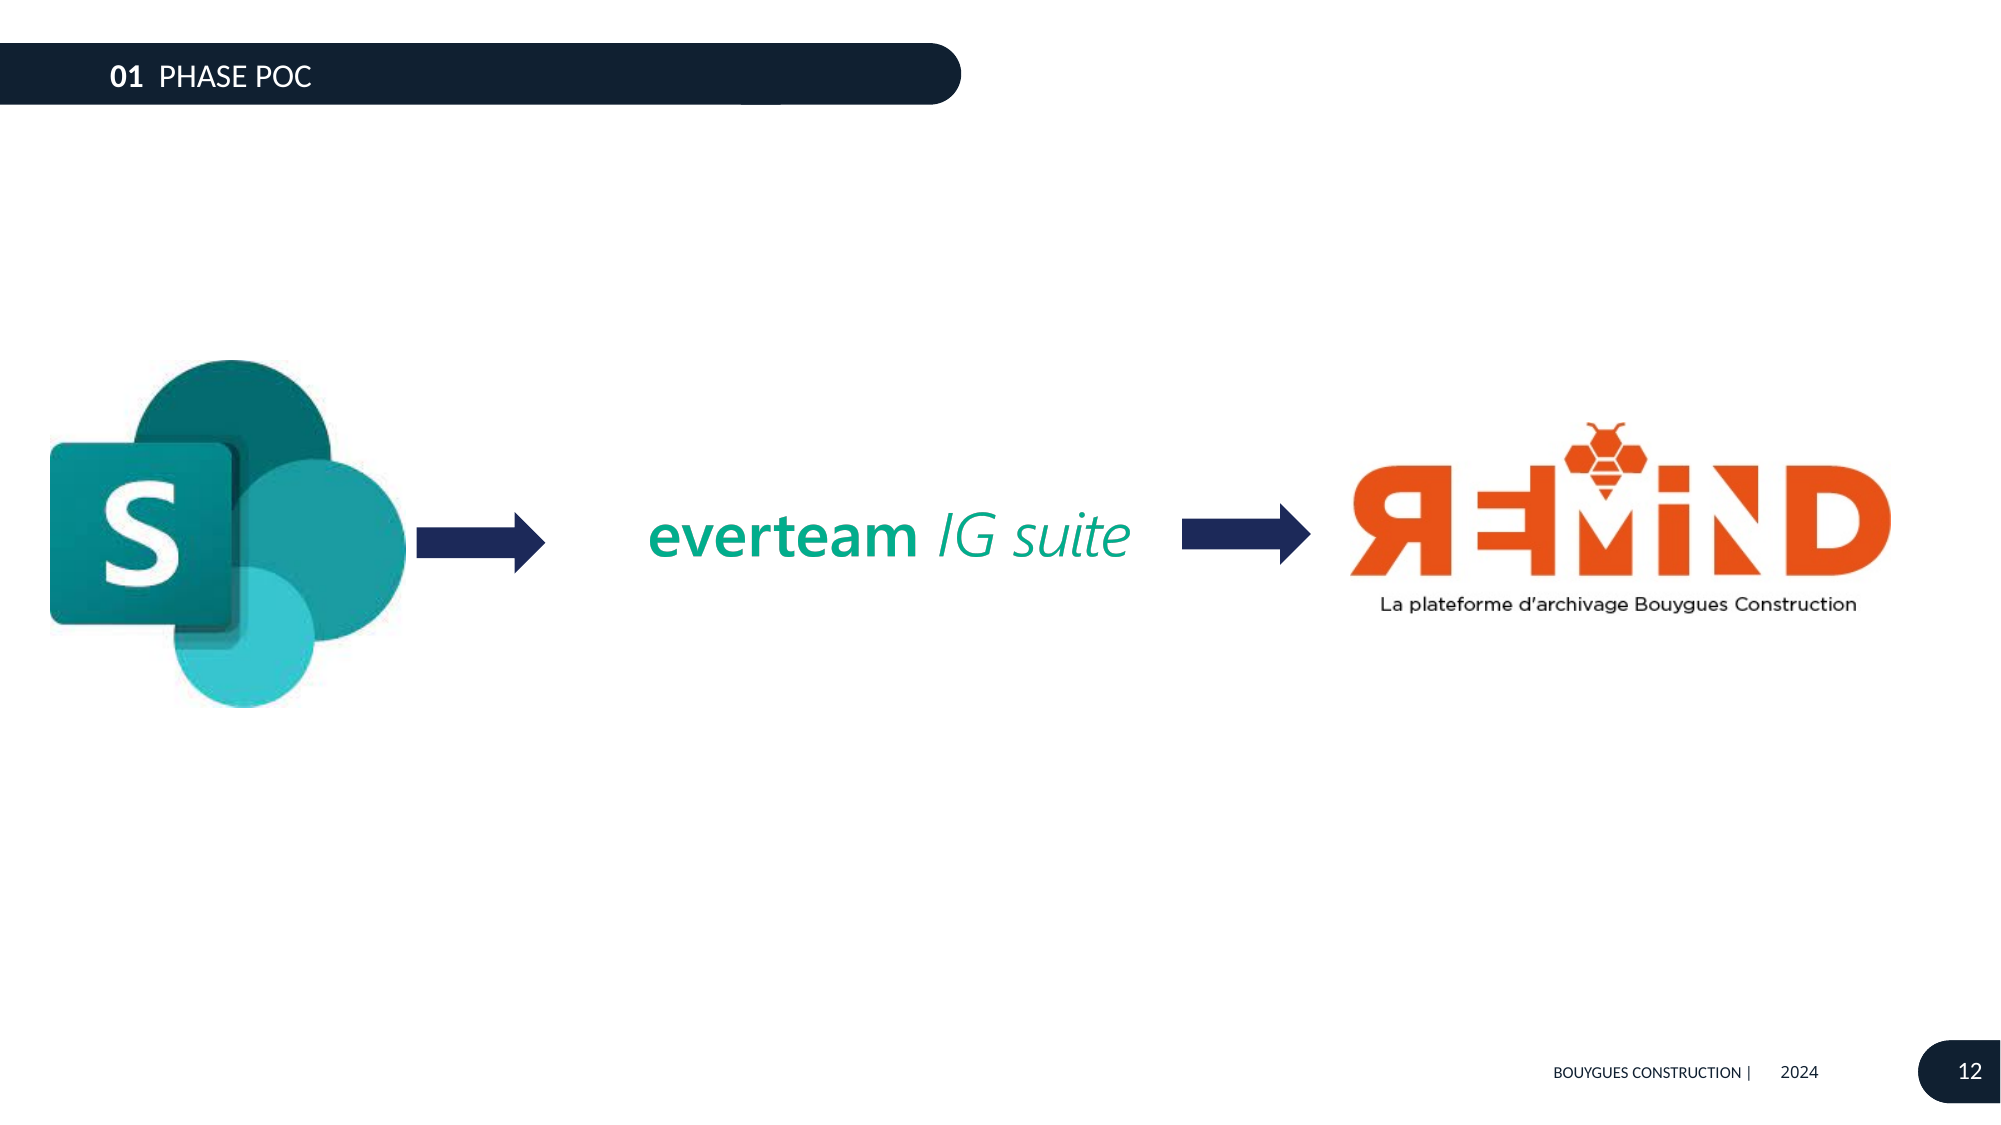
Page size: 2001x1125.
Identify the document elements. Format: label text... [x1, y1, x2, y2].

footer BOUYGUES CONSTRUCTION | [1363, 1054, 1772, 1090]
slide_number 2024 [1780, 1054, 1890, 1090]
picture [1350, 422, 1891, 616]
text_box [416, 512, 546, 574]
list 01 [88, 43, 144, 105]
picture [649, 512, 1130, 557]
text_box [1182, 503, 1311, 565]
list PHASE POC [158, 43, 940, 105]
picture [50, 360, 406, 708]
slide_number 12 [1890, 1046, 1983, 1093]
